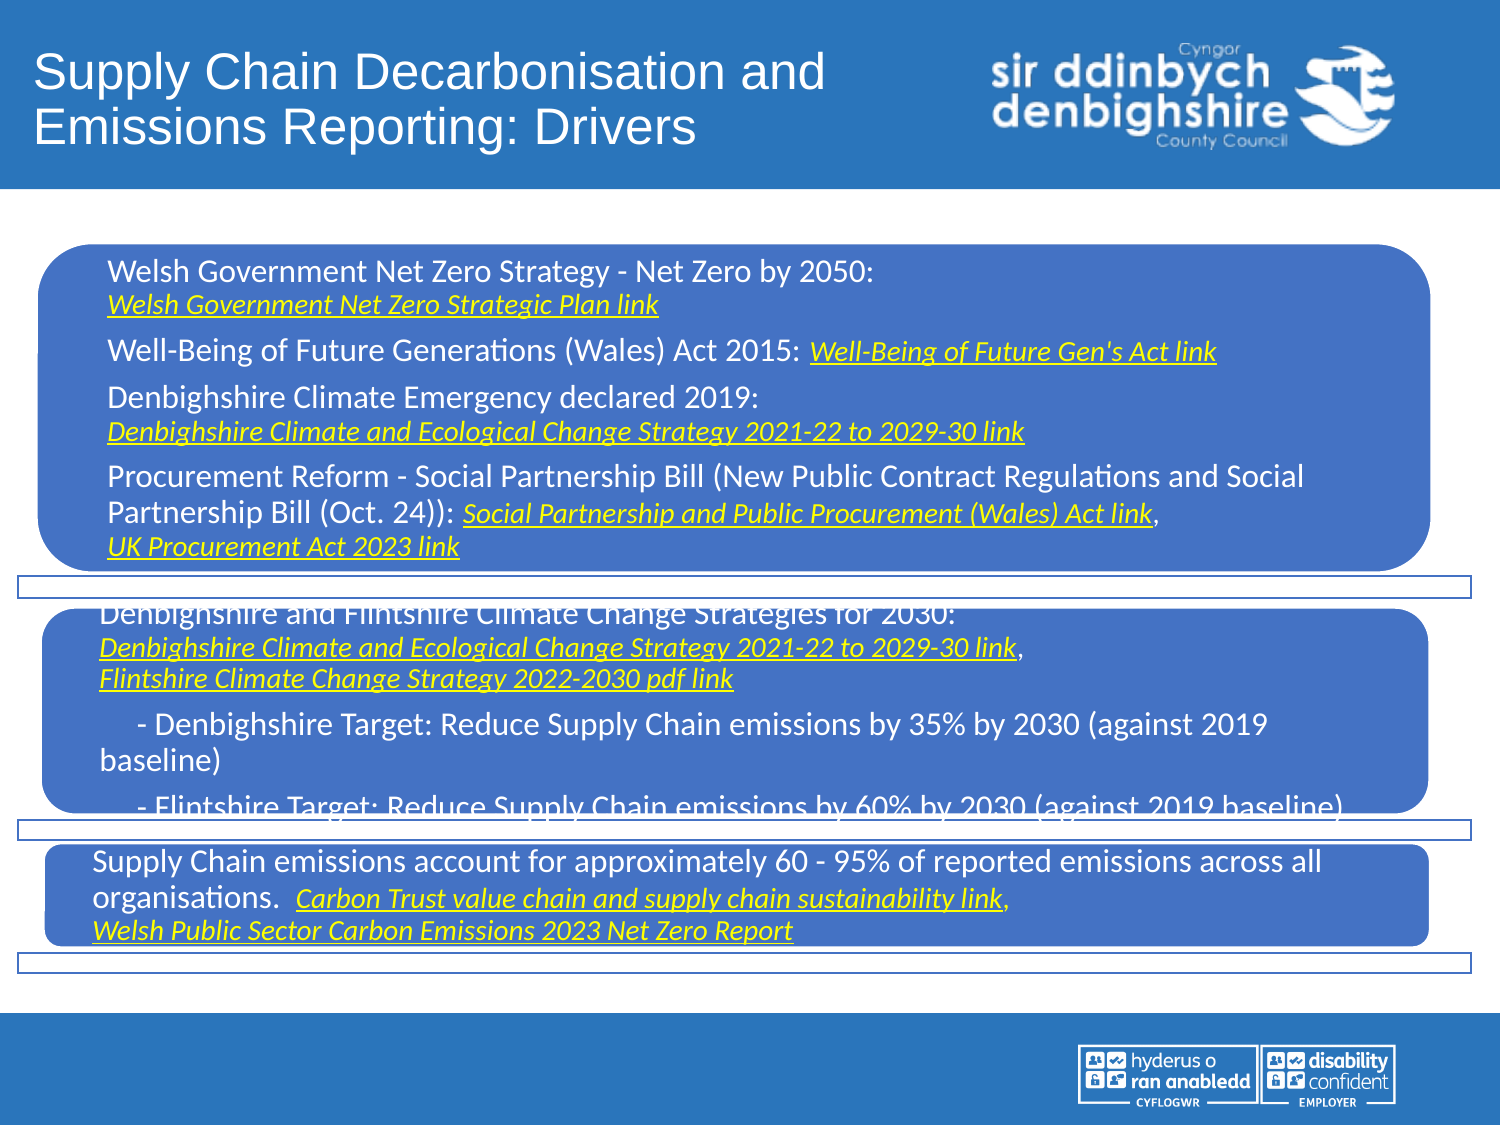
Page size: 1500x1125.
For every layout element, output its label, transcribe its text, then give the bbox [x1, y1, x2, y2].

picture [1076, 1043, 1397, 1113]
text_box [17, 232, 1472, 1008]
picture [992, 43, 1397, 150]
list Supply Chain Decarbonisation and Emissions Reporting: Drivers [17, 37, 943, 165]
